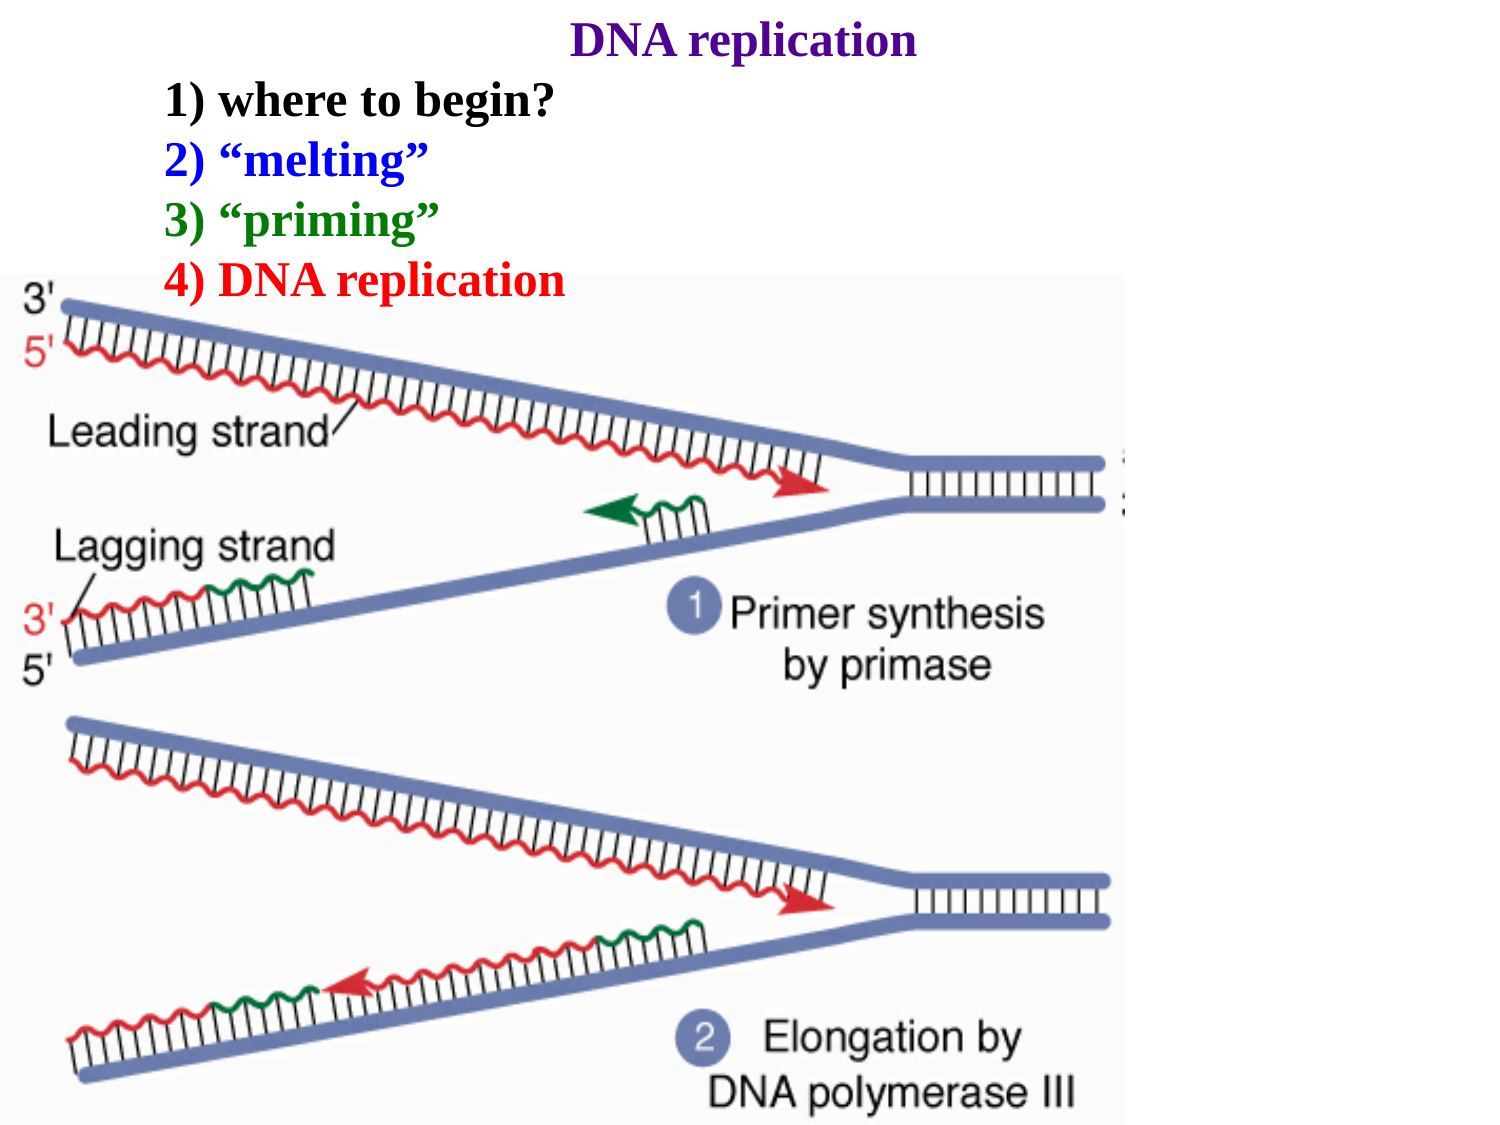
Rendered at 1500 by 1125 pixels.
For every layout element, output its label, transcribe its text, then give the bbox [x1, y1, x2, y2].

text_box DNA replication 1) where to begin? 2) “melting” 3) “priming” 4) DNA replication [0, 0, 1489, 314]
picture [0, 274, 1126, 1125]
